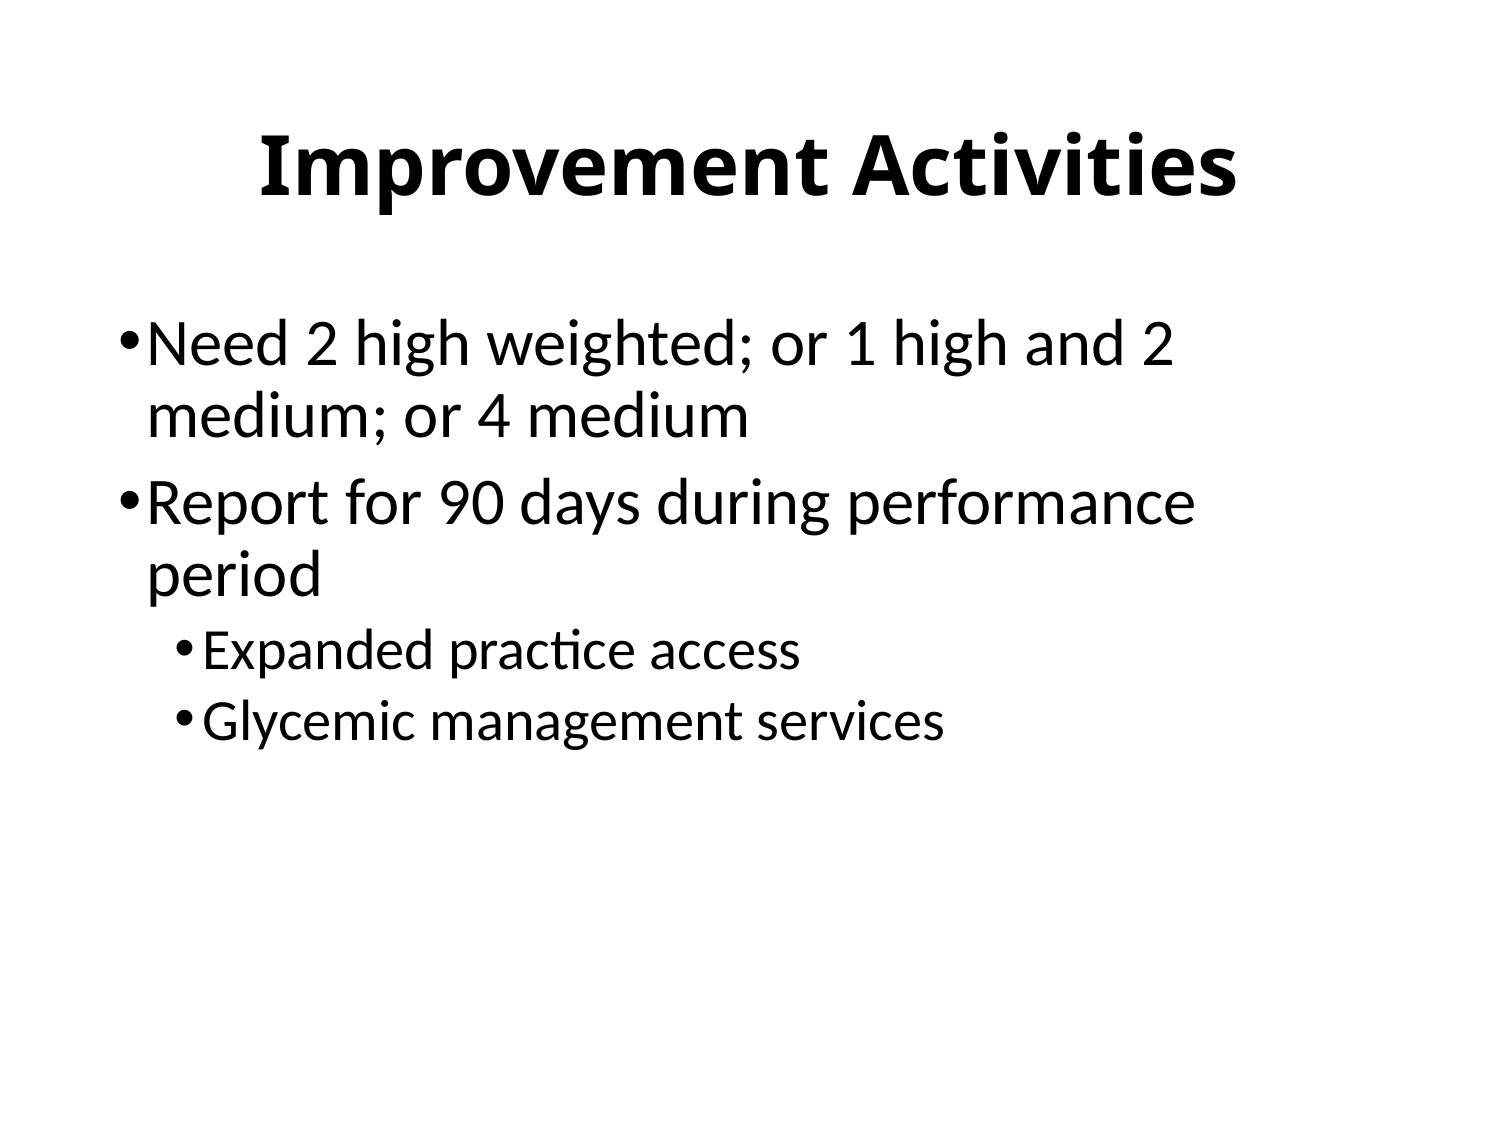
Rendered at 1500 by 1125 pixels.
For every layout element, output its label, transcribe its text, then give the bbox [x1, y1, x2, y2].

title Improvement Activities [103, 59, 1397, 278]
list Need 2 high weighted; or 1 high and 2 medium; or 4 medium Report for 90 days during performance period Expanded practice access Glycemic management services [103, 299, 1397, 1014]
